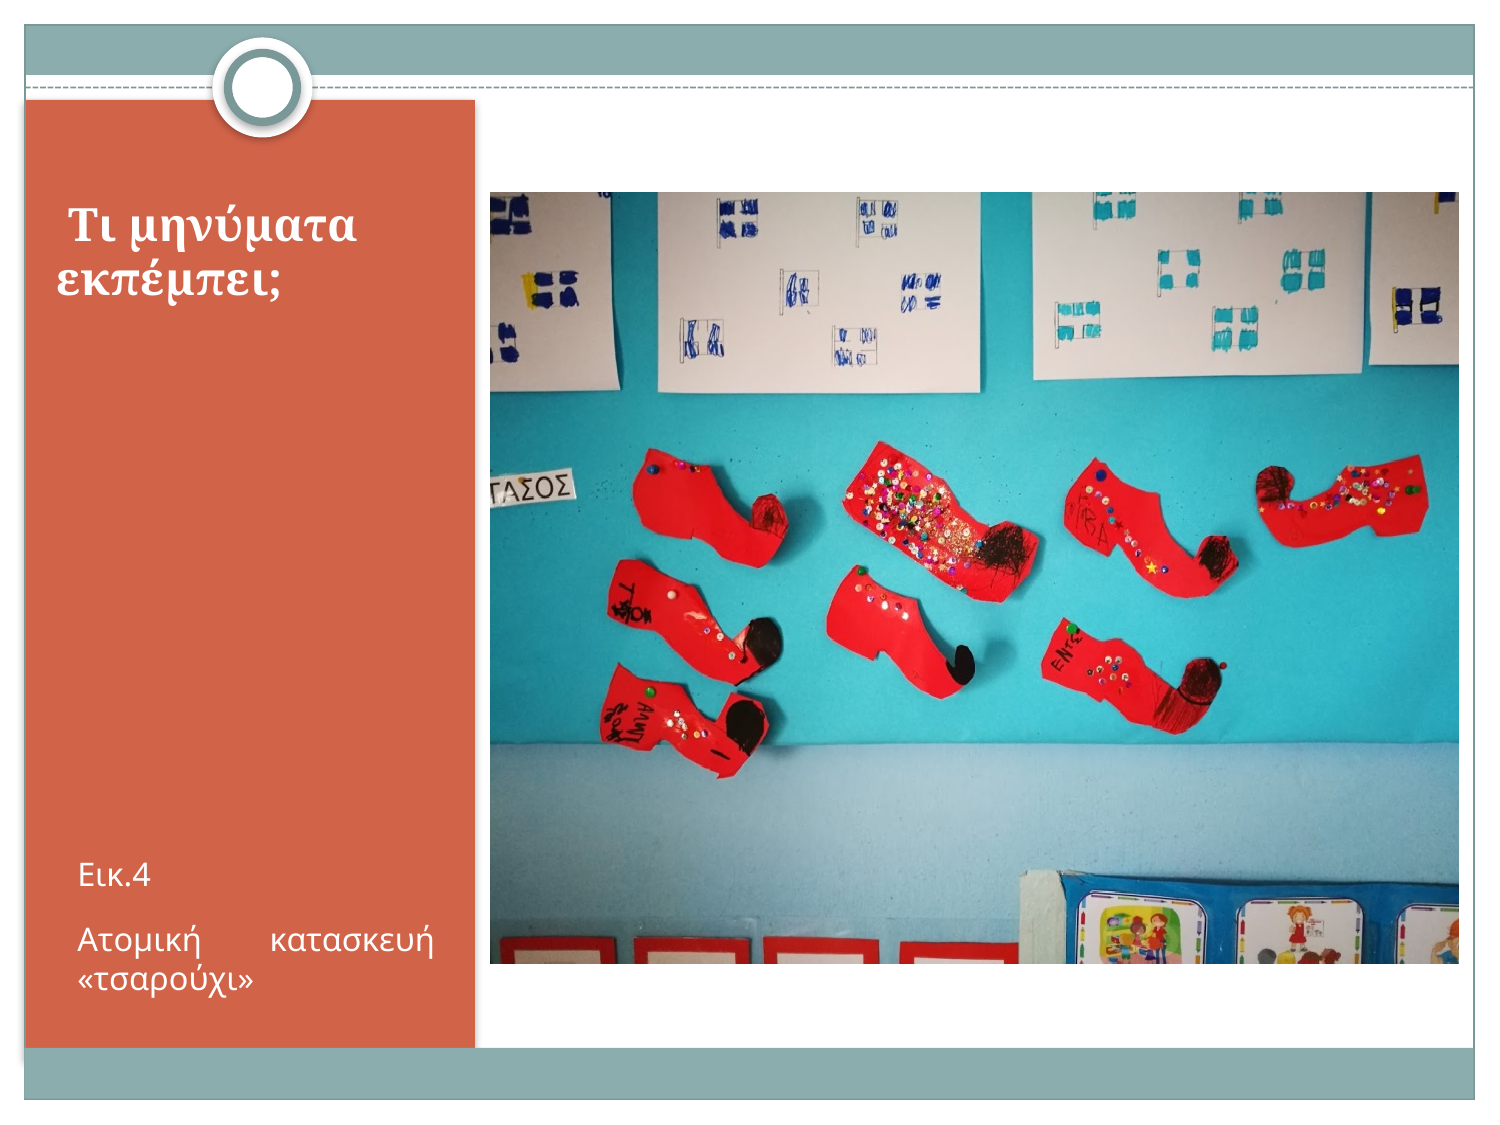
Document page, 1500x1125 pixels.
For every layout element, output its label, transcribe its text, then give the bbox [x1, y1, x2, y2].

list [489, 192, 1459, 965]
title Τι μηνύματα εκπέμπει; [41, 149, 450, 313]
list Eικ.4 Ατομική κατασκευή «τσαρούχι» [62, 846, 450, 1005]
